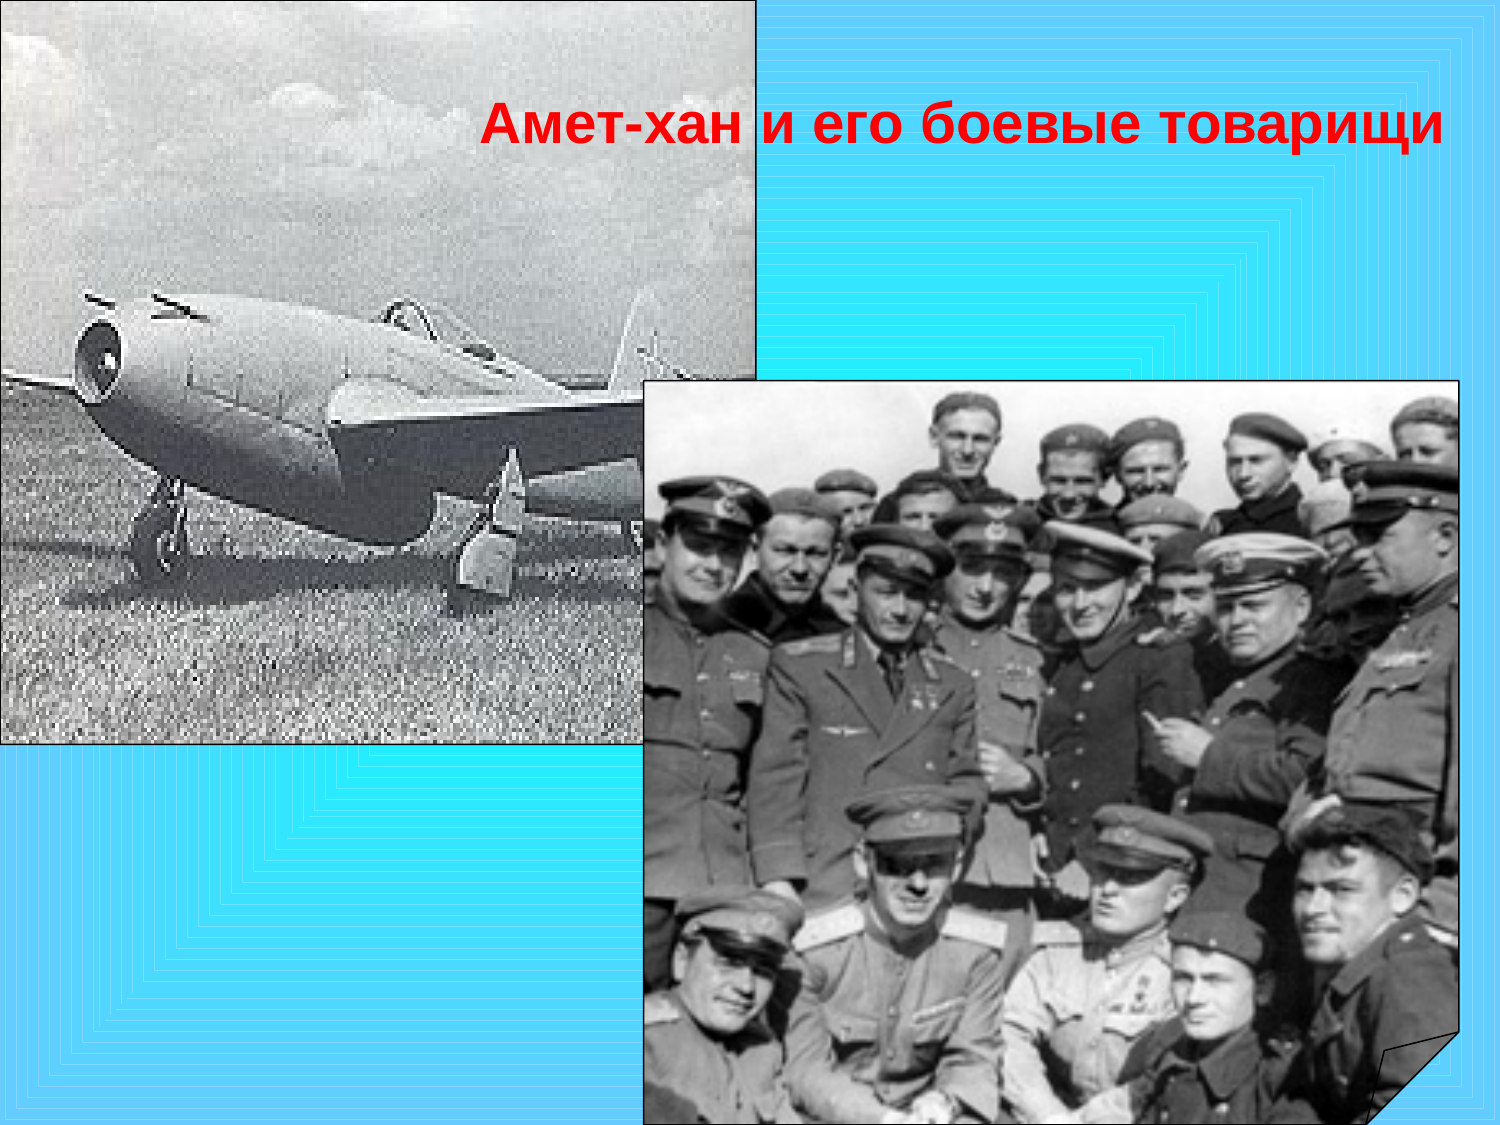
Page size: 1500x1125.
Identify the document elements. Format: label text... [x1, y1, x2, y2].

text_box [0, 0, 756, 745]
text_box [643, 380, 1459, 1125]
text_box Амет-хан и его боевые товарищи [454, 78, 1471, 163]
